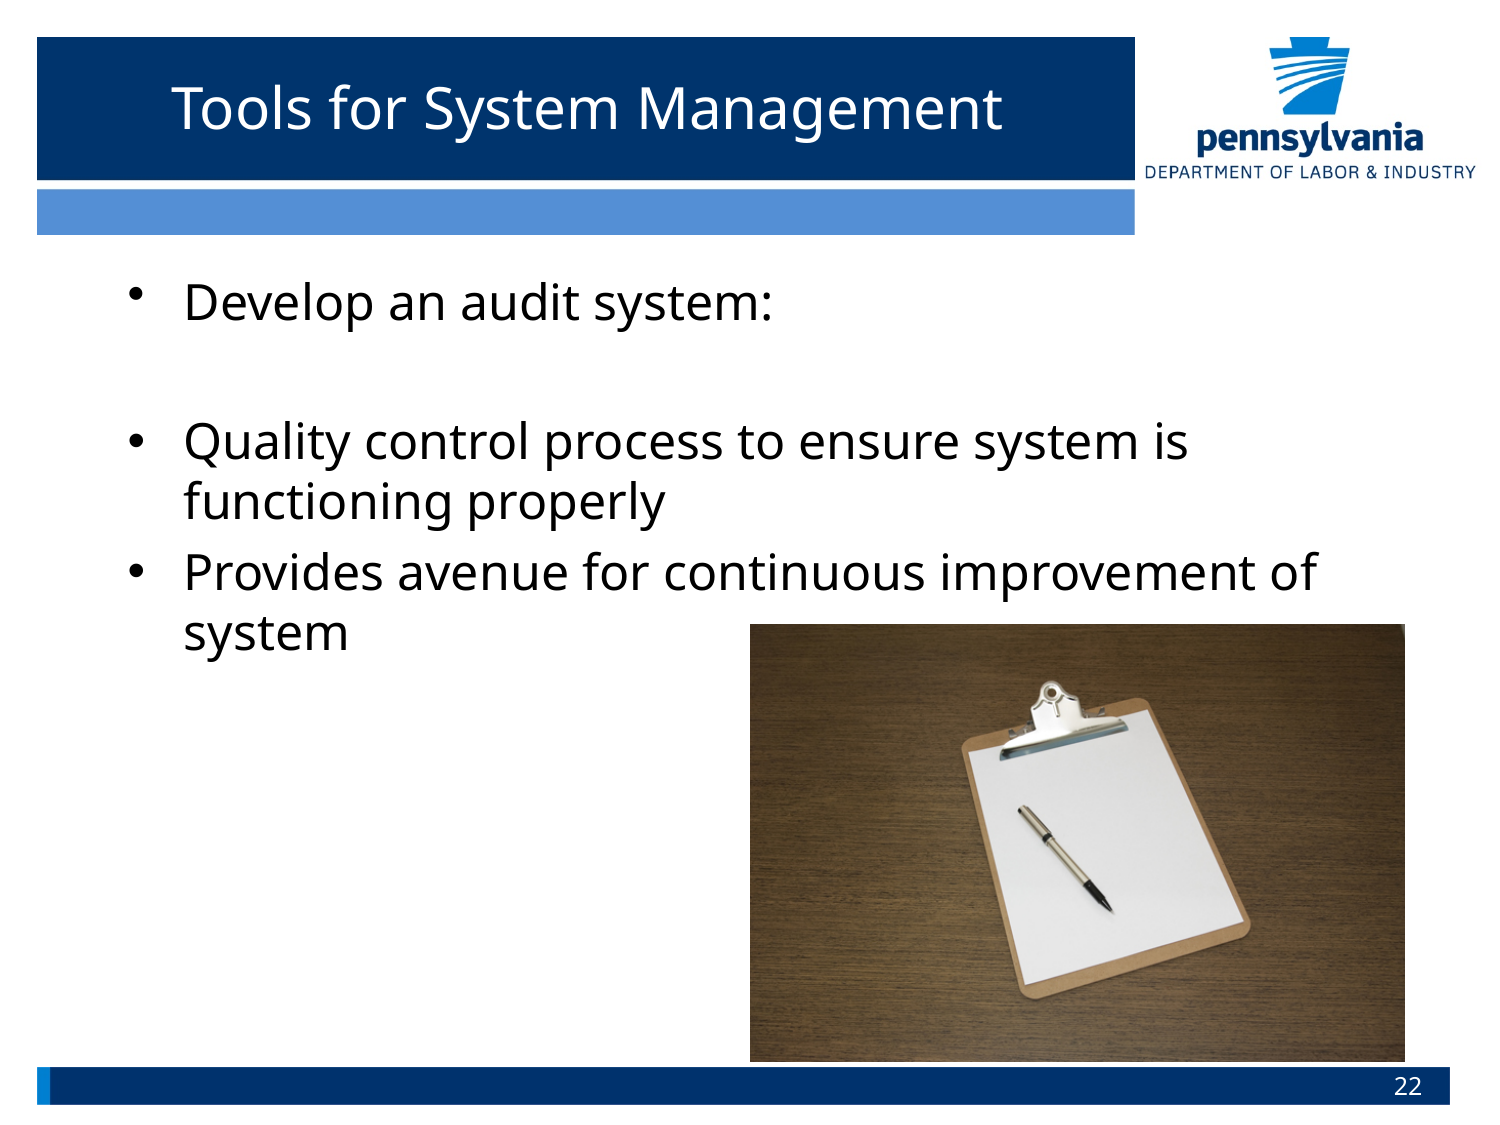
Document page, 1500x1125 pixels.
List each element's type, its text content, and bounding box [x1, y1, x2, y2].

slide_number 22 [1124, 1062, 1438, 1125]
title Tools for System Management [37, 37, 1138, 176]
picture [749, 624, 1405, 1062]
picture [37, 176, 1135, 235]
picture [37, 1067, 1124, 1105]
list Develop an audit system: Quality control process to ensure system is functioning properly Provides avenue for continuous improvement of system [112, 262, 1388, 938]
picture [1144, 37, 1482, 187]
picture [1438, 1067, 1450, 1105]
